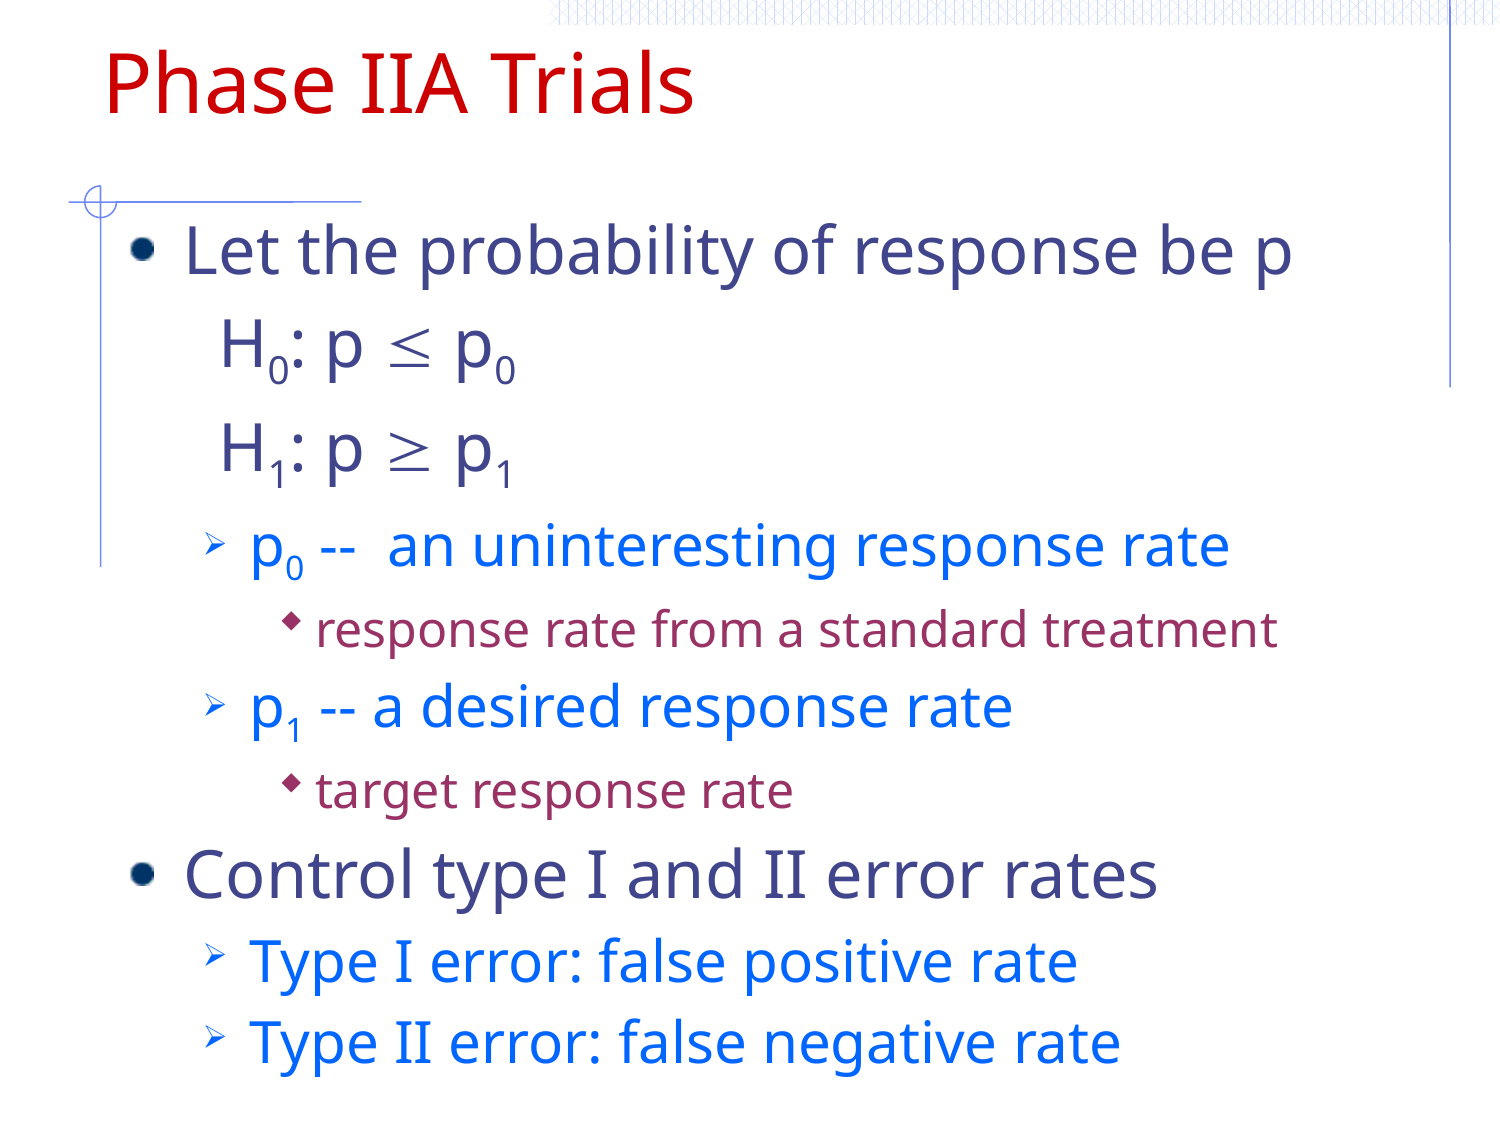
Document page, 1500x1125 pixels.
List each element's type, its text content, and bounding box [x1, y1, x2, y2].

title Phase IIA Trials [87, 0, 1438, 138]
list Let the probability of response be p H0: p  p0 H1: p  p1 p0 -- an uninteresting response rate response rate from a standard treatment p1 -- a desired response rate target response rate Control type I and II error rates Type I error: false positive rate Type II error: false negative rate [112, 199, 1438, 1113]
picture [127, 859, 154, 886]
picture [127, 234, 154, 261]
